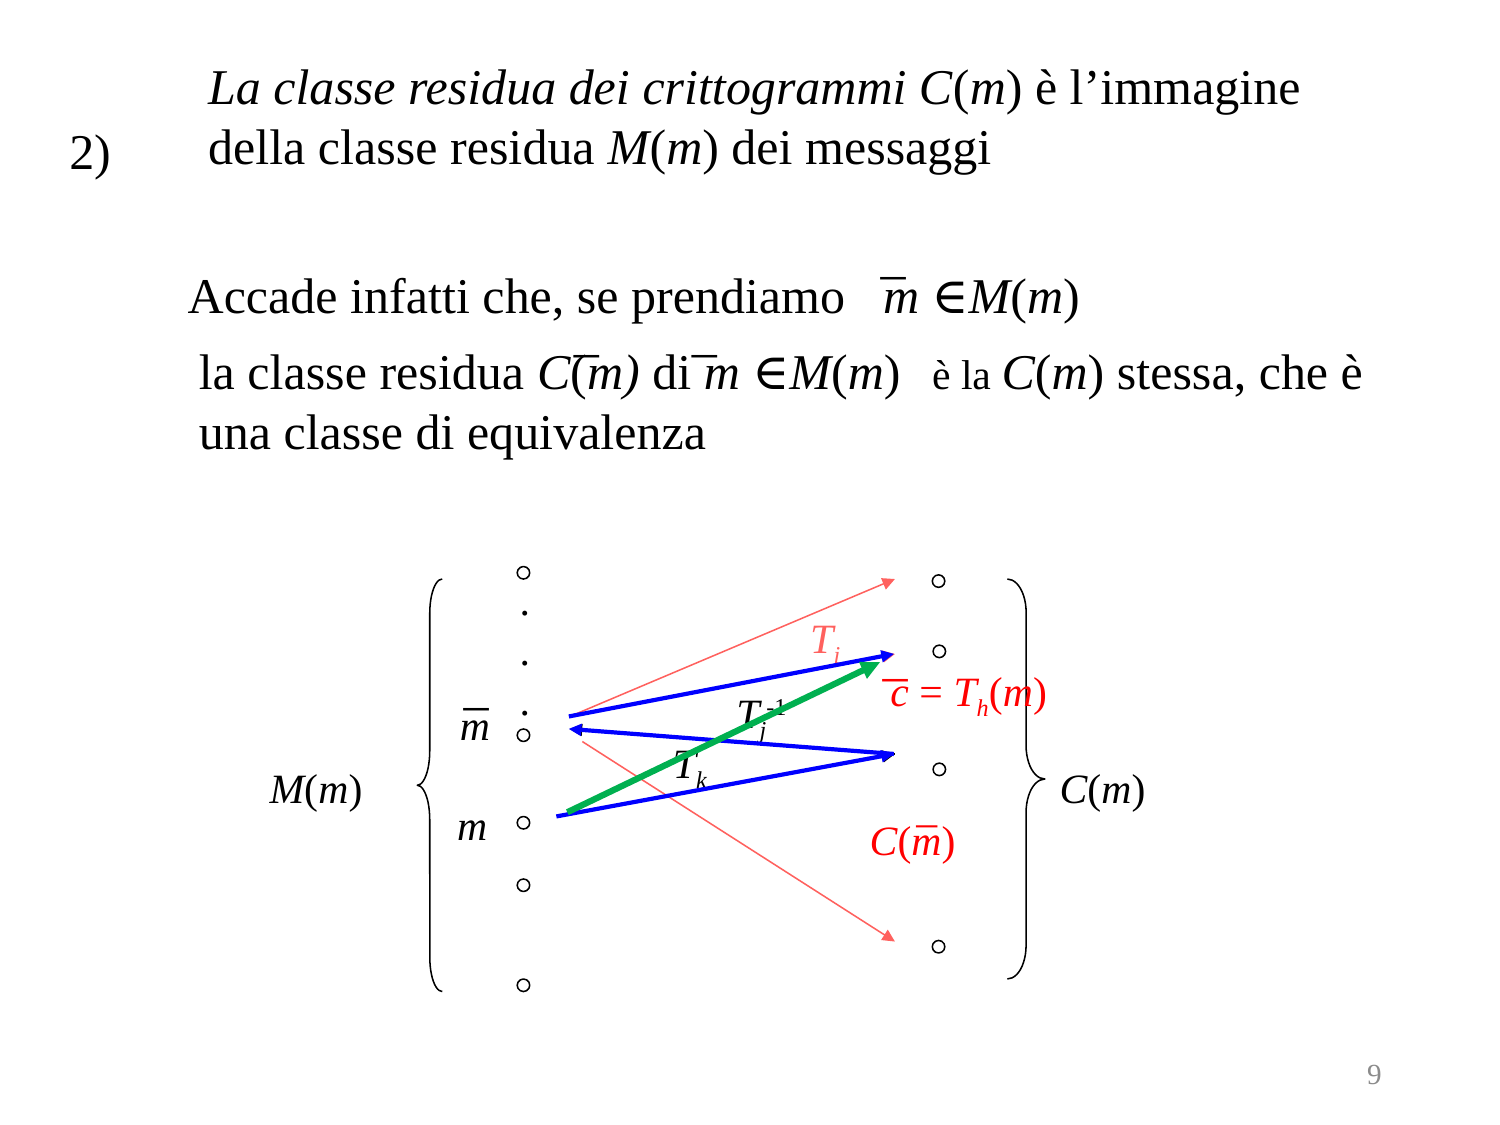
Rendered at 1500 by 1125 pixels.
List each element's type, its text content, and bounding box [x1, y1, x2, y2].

slide_number 9 [1059, 1042, 1397, 1103]
text_box La classe residua dei crittogrammi C(m) è l’immagine della classe residua M(m) dei messaggi [193, 47, 1332, 183]
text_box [254, 566, 1161, 992]
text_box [556, 653, 894, 817]
text_box 2) [54, 112, 127, 188]
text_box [165, 216, 1397, 469]
